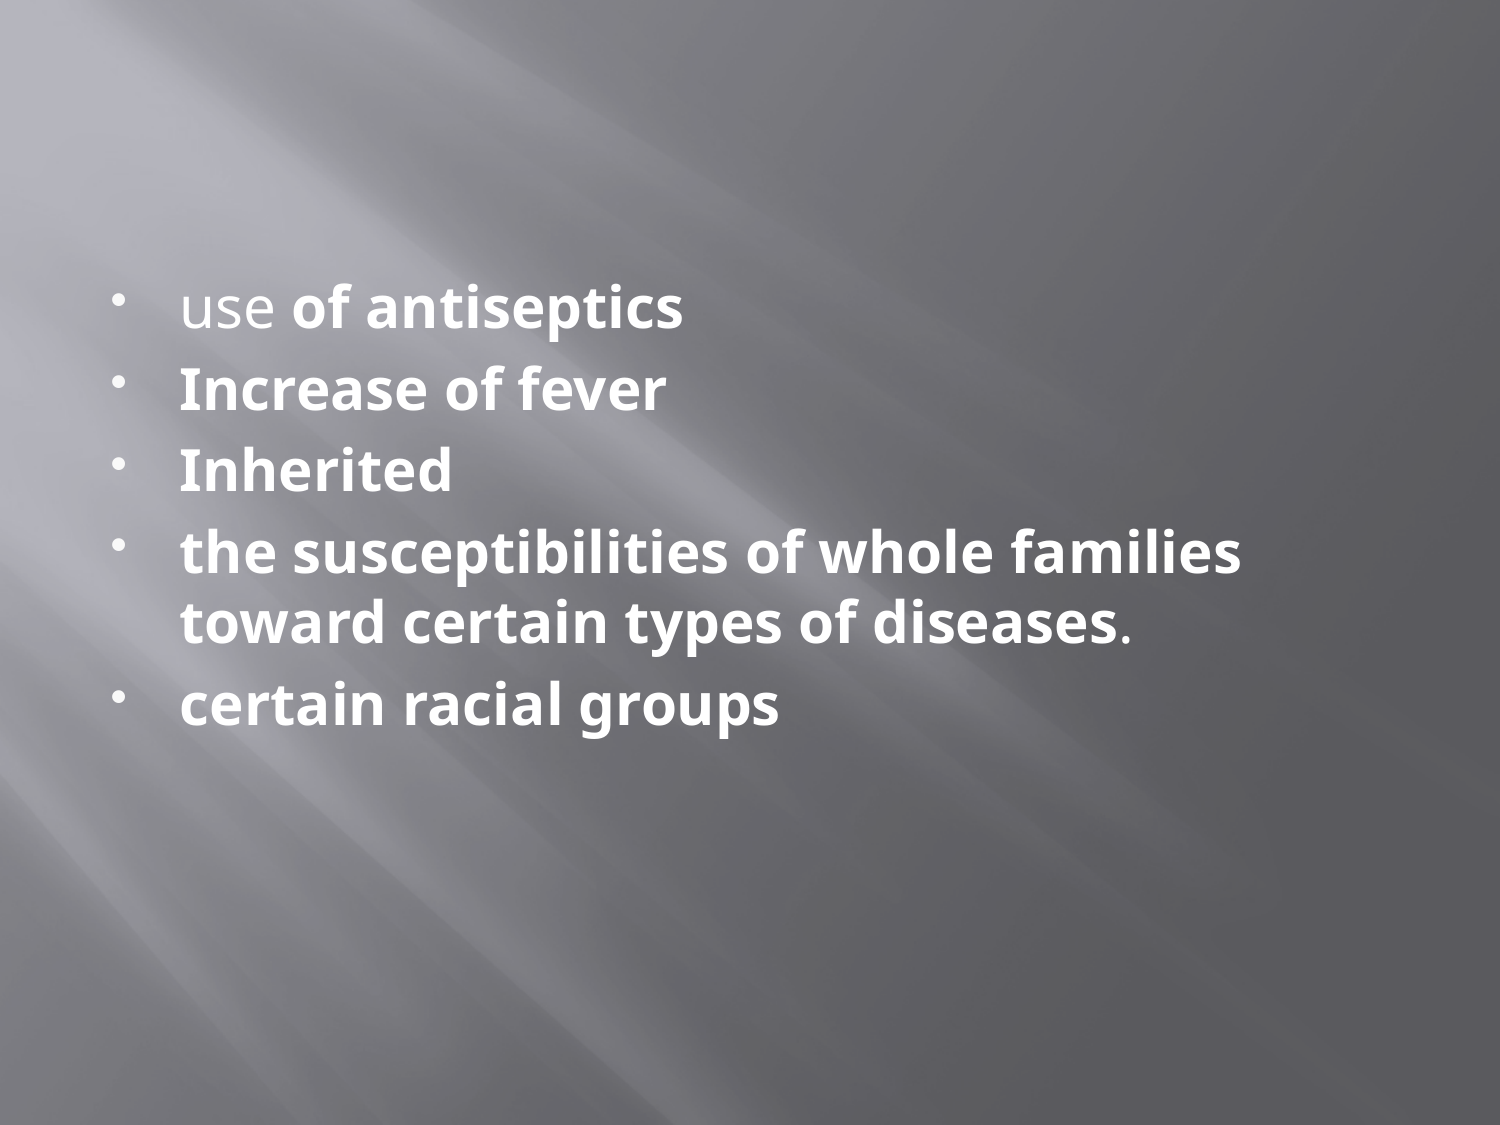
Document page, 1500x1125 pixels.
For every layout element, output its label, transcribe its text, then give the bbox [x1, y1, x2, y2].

list use of antiseptics Increase of fever Inherited the susceptibilities of whole families toward certain types of diseases. certain racial groups [75, 262, 1425, 1035]
